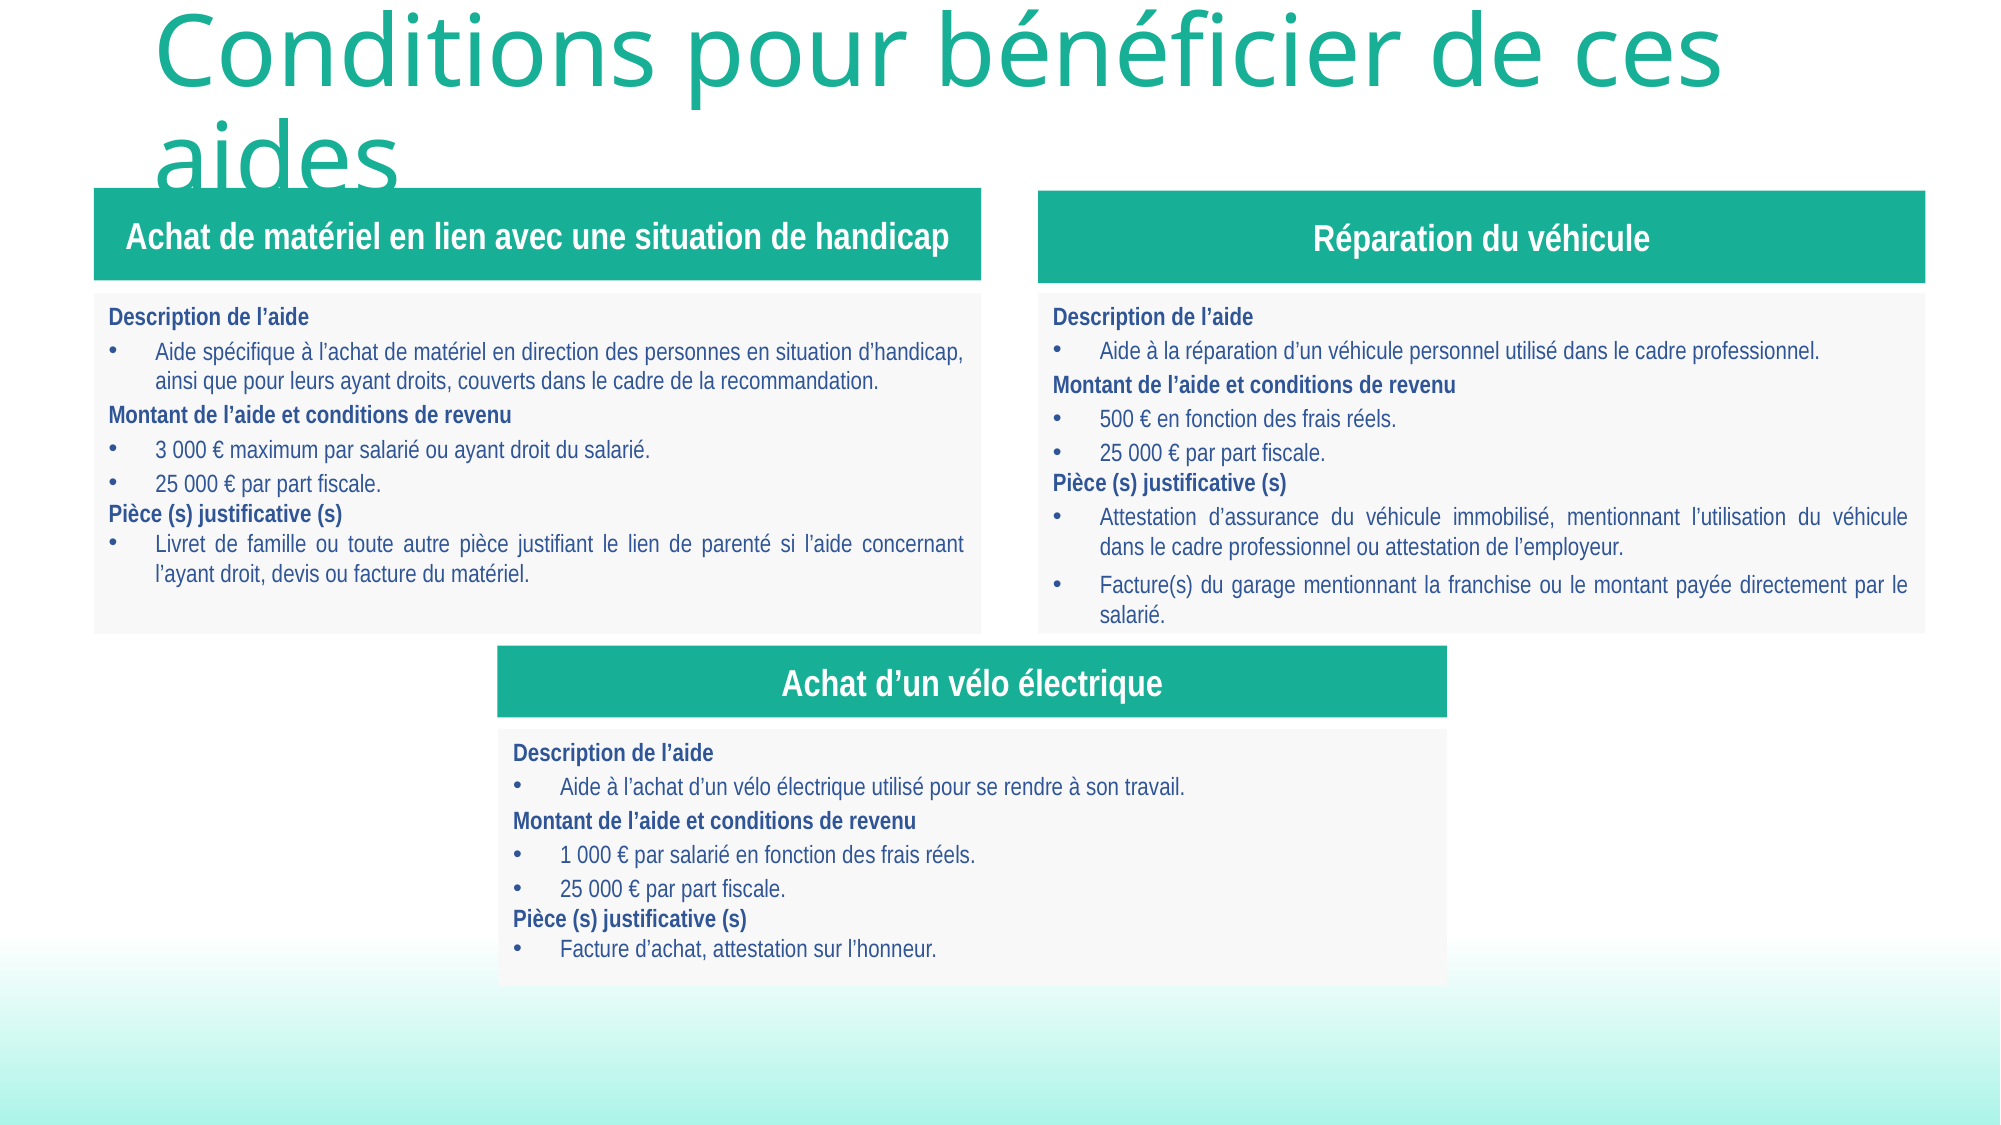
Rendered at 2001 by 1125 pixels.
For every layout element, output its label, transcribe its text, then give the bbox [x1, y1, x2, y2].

title Conditions pour bénéficier de ces aides [139, 9, 1983, 208]
text_box Description de l’aide Aide spécifique à l’achat de matériel en direction des personnes en situation d’handicap, ainsi que pour leurs ayant droits, couverts dans le cadre de la recommandation. Montant de l’aide et conditions de revenu 3 000 € maximum par salarié ou ayant droit du salarié. 25 000 € par part fiscale. Pièce (s) justificative (s) Livret de famille ou toute autre pièce justifiant le lien de parenté si l’aide concernant l’ayant droit, devis ou facture du matériel. [93, 293, 982, 635]
text_box Achat de matériel en lien avec une situation de handicap [93, 187, 982, 281]
text_box Description de l’aide Aide à l’achat d’un vélo électrique utilisé pour se rendre à son travail. Montant de l’aide et conditions de revenu 1 000 € par salarié en fonction des frais réels. 25 000 € par part fiscale. Pièce (s) justificative (s) Facture d’achat, attestation sur l’honneur. [498, 728, 1447, 986]
text_box Achat d’un vélo électrique [497, 645, 1447, 718]
text_box Réparation du véhicule [1038, 190, 1926, 284]
text_box Description de l’aide Aide à la réparation d’un véhicule personnel utilisé dans le cadre professionnel. Montant de l’aide et conditions de revenu 500 € en fonction des frais réels. 25 000 € par part fiscale. Pièce (s) justificative (s) Attestation d’assurance du véhicule immobilisé, mentionnant l’utilisation du véhicule dans le cadre professionnel ou attestation de l’employeur. Facture(s) du garage mentionnant la franchise ou le montant payée directement par le salarié. [1038, 292, 1926, 634]
